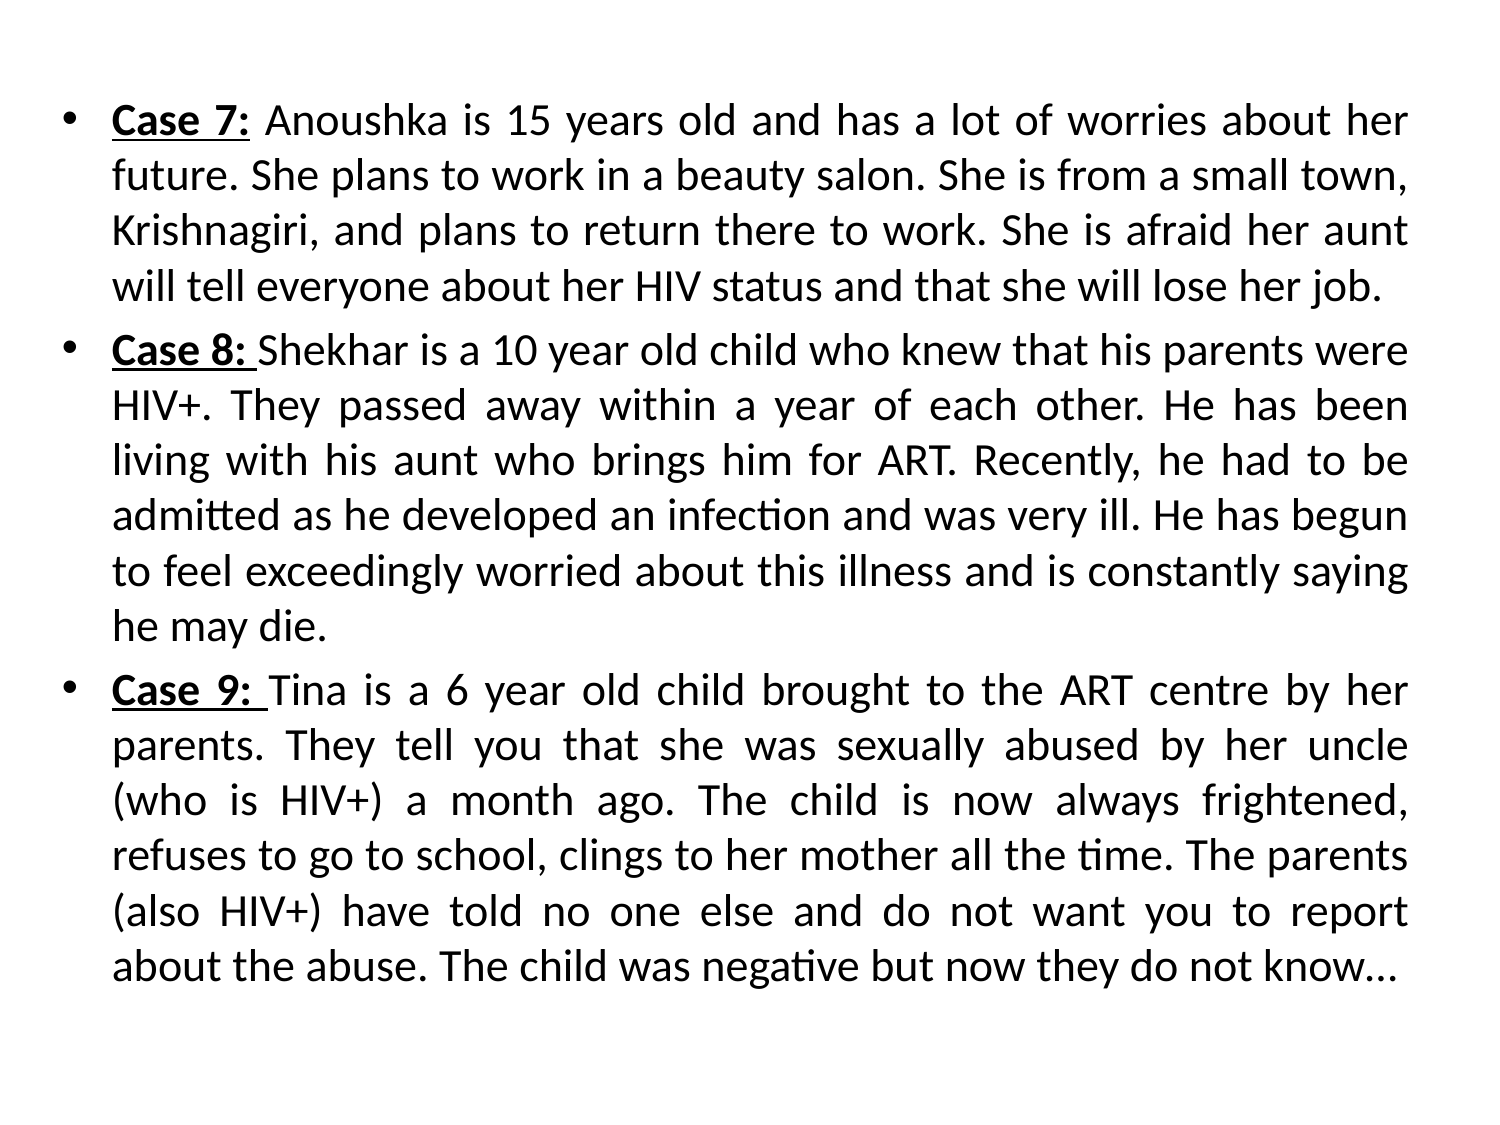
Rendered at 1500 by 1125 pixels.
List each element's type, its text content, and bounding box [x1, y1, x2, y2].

list Case 7: Anoushka is 15 years old and has a lot of worries about her future. She plans to work in a beauty salon. She is from a small town, Krishnagiri, and plans to return there to work. She is afraid her aunt will tell everyone about her HIV status and that she will lose her job. Case 8: Shekhar is a 10 year old child who knew that his parents were HIV+. They passed away within a year of each other. He has been living with his aunt who brings him for ART. Recently, he had to be admitted as he developed an infection and was very ill. He has begun to feel exceedingly worried about this illness and is constantly saying he may die. Case 9: Tina is a 6 year old child brought to the ART centre by her parents. They tell you that she was sexually abused by her uncle (who is HIV+) a month ago. The child is now always frightened, refuses to go to school, clings to her mother all the time. The parents (also HIV+) have told no one else and do not want you to report about the abuse. The child was negative but now they do not know… [46, 82, 1425, 1090]
